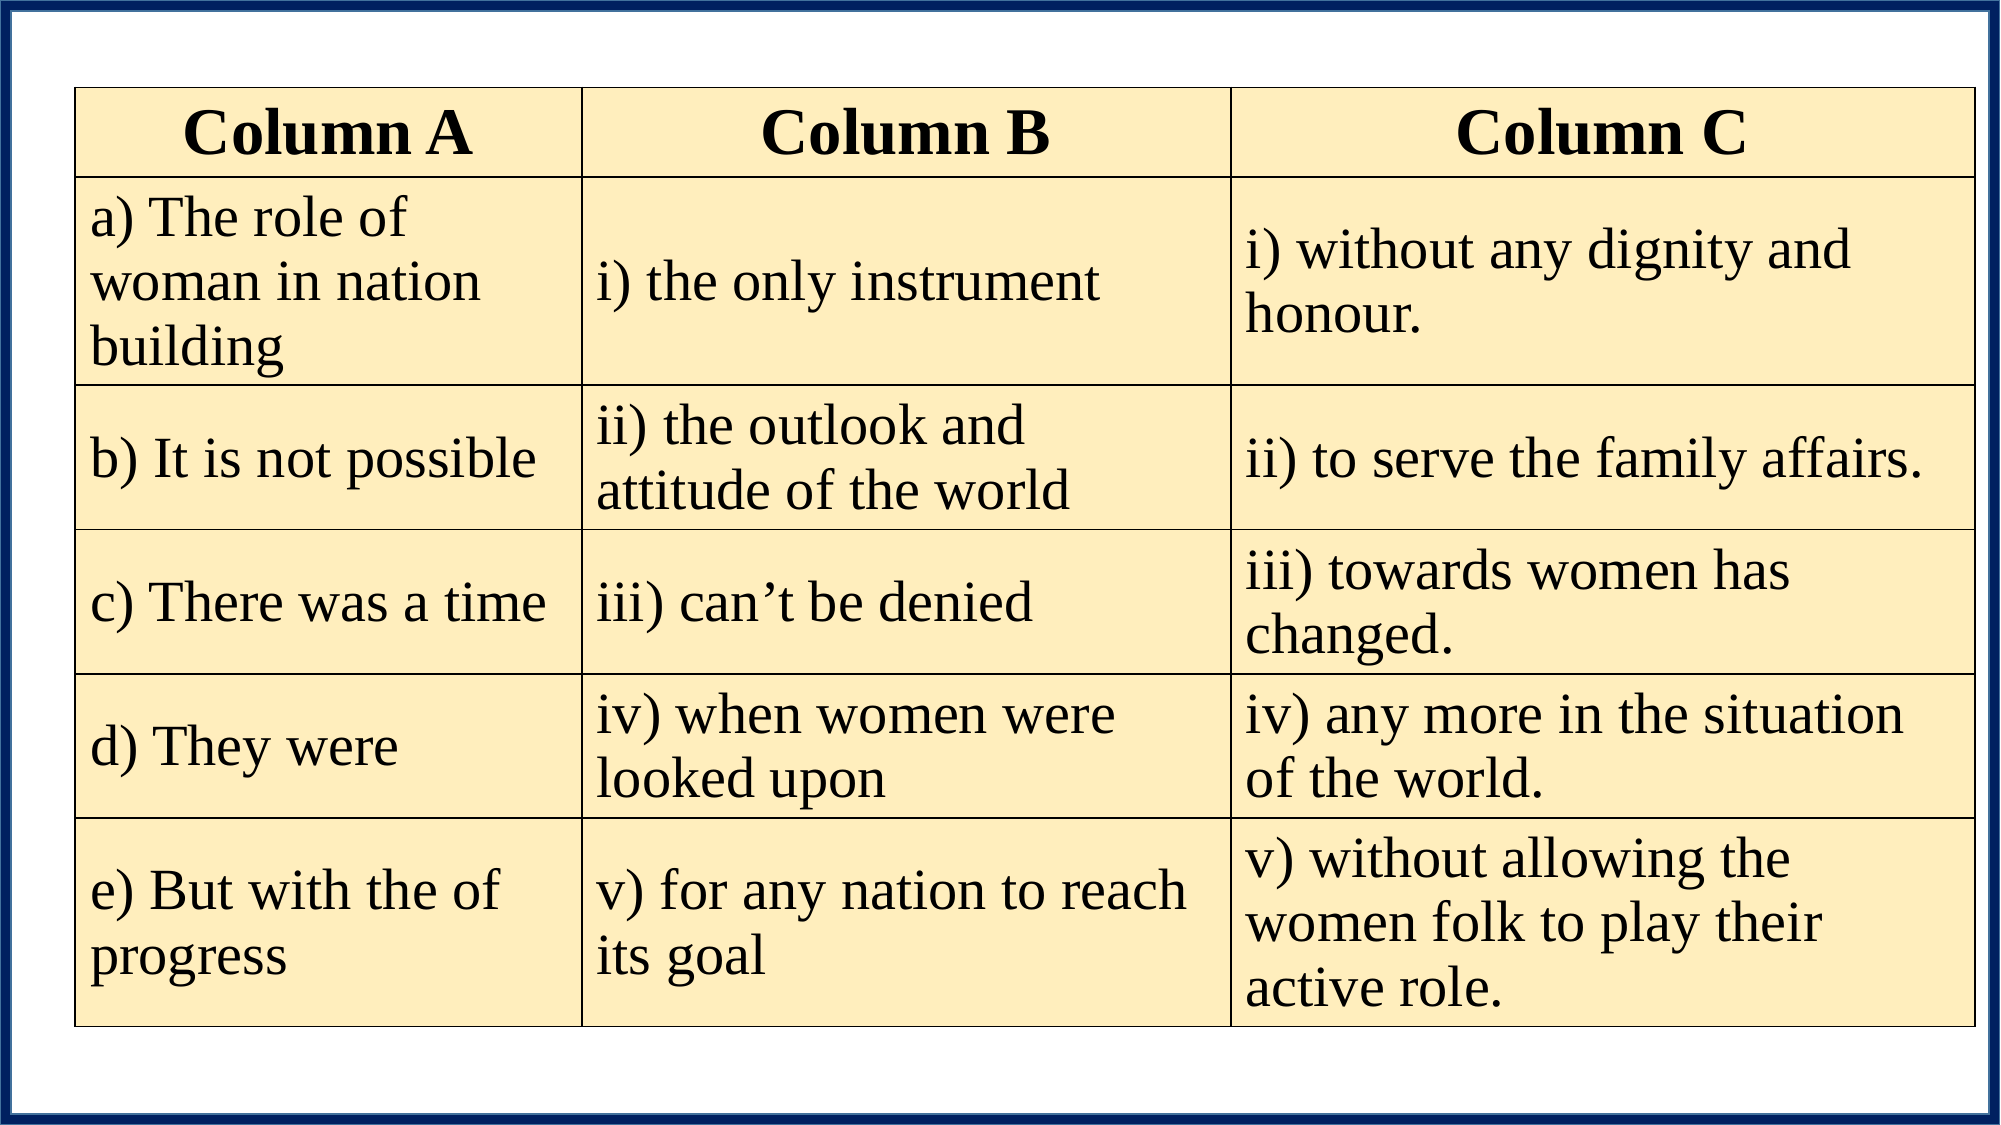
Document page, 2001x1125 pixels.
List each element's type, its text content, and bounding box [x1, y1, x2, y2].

table_cell ii) to serve the family affairs. [1232, 386, 1974, 529]
text_box [0, 0, 2000, 1125]
table_cell iii) towards women has changed. [1232, 530, 1974, 673]
table_cell a) The role of woman in nation building [76, 178, 581, 384]
table_cell iii) can’t be denied [583, 530, 1230, 673]
table_cell ii) the outlook and attitude of the world [583, 386, 1230, 529]
table_cell c) There was a time [76, 530, 581, 673]
table_cell d) They were [76, 675, 581, 817]
table_cell b) It is not possible [76, 386, 581, 529]
table_cell iv) any more in the situation of the world. [1232, 675, 1974, 817]
table_cell i) without any dignity and honour. [1232, 178, 1974, 384]
table_cell v) without allowing the women folk to play their active role. [1232, 819, 1974, 1026]
table_header Column B [583, 88, 1230, 176]
table_header Column A [76, 88, 581, 176]
table_cell iv) when women were looked upon [583, 675, 1230, 817]
table_cell e) But with the of progress [76, 819, 581, 1026]
table_header Column C [1232, 88, 1974, 176]
table_cell v) for any nation to reach its goal [583, 819, 1230, 1026]
table_cell i) the only instrument [583, 178, 1230, 384]
